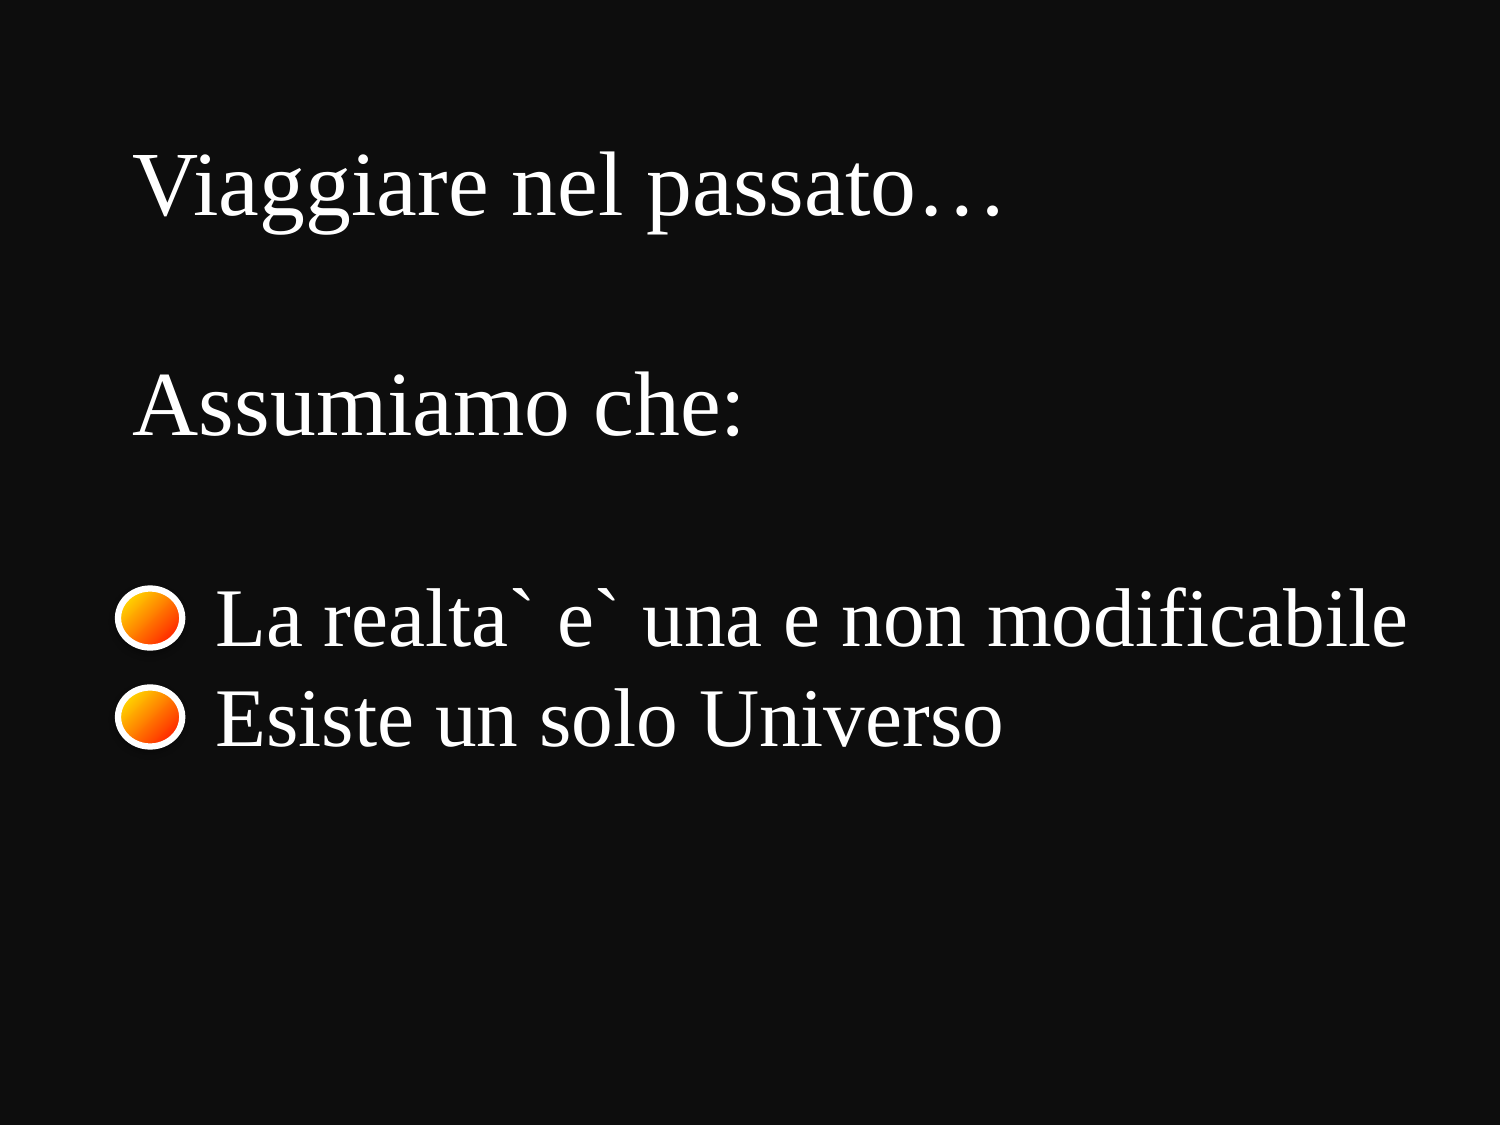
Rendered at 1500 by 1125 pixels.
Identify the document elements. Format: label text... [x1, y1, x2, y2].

text_box Viaggiare nel passato… Assumiamo che: La realta` e` una e non modificabile Esiste un solo Universo [117, 116, 1467, 771]
text_box [117, 587, 184, 649]
text_box [117, 686, 184, 748]
